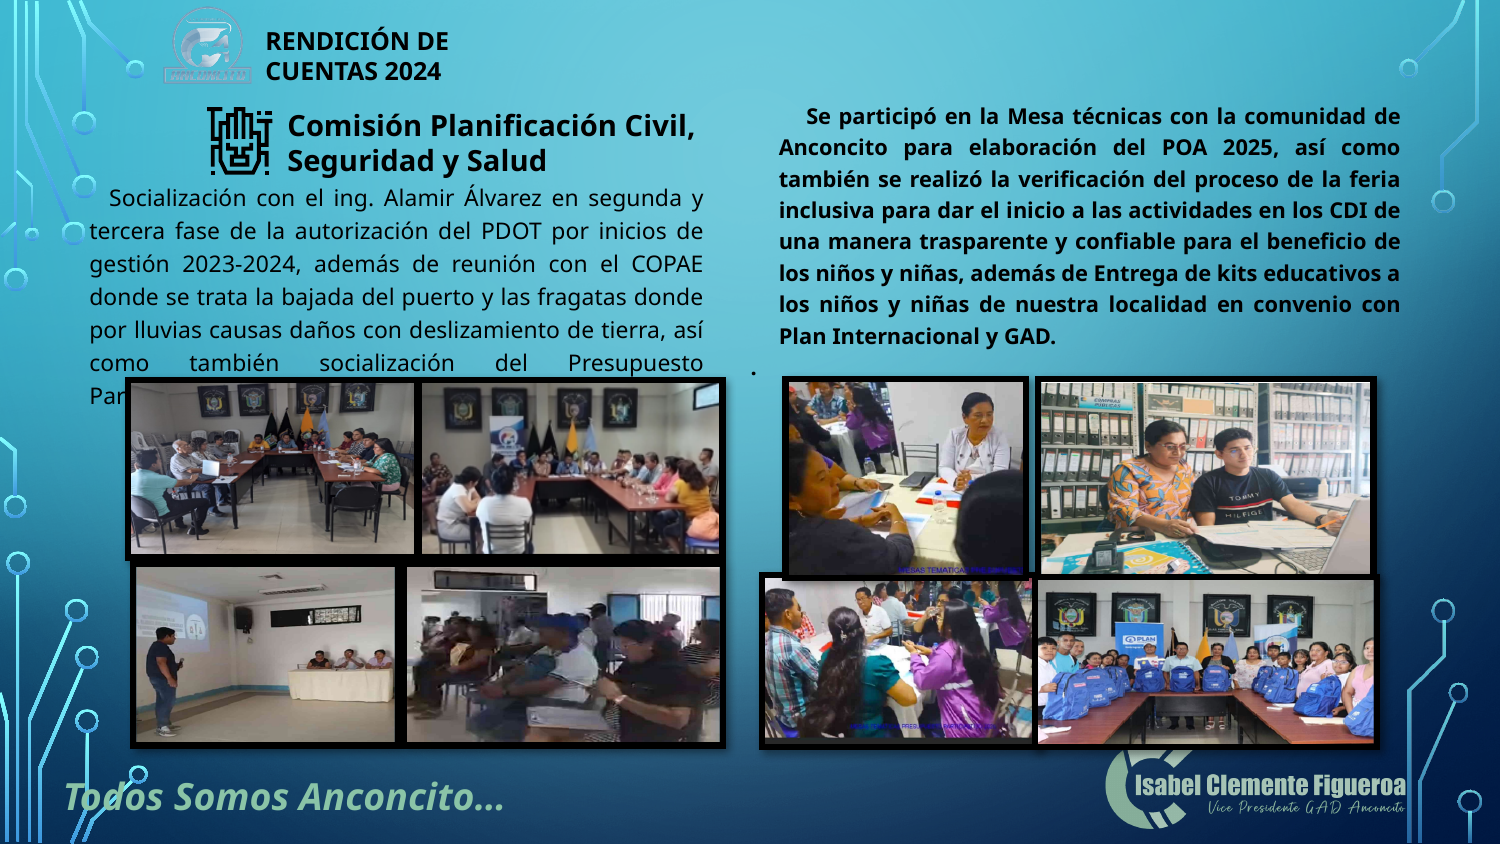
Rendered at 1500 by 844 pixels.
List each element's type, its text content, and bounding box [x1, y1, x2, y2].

picture [136, 566, 395, 743]
picture [130, 382, 720, 555]
picture [406, 566, 720, 743]
picture [788, 381, 1024, 575]
picture [1037, 579, 1424, 836]
picture [1040, 381, 1371, 575]
text_box Todos Somos Anconcito… [48, 765, 522, 825]
text_box Comisión Planificación Civil, Seguridad y Salud [272, 92, 735, 178]
subtitle Se participó en la Mesa técnicas con la comunidad de Anconcito para elaboración del POA 2025, así como también se realizó la verificación del proceso de la feria inclusiva para dar el inicio a las actividades en los CDI de una manera trasparente y confiable para el beneficio de los niños y niñas, además de Entrega de kits educativos a los niños y niñas de nuestra localidad en convenio con Plan Internacional y GAD. . [735, 82, 1417, 314]
subtitle Socialización con el ing. Alamir Álvarez en segunda y tercera fase de la autorización del PDOT por inicios de gestión 2023-2024, además de reunión con el COPAE donde se trata la bajada del puerto y las fragatas donde por lluvias causas daños con deslizamiento de tierra, así como también socialización del Presupuesto Participativo 2025. [46, 163, 720, 375]
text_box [206, 106, 273, 175]
picture [764, 578, 1036, 745]
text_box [130, 0, 513, 101]
